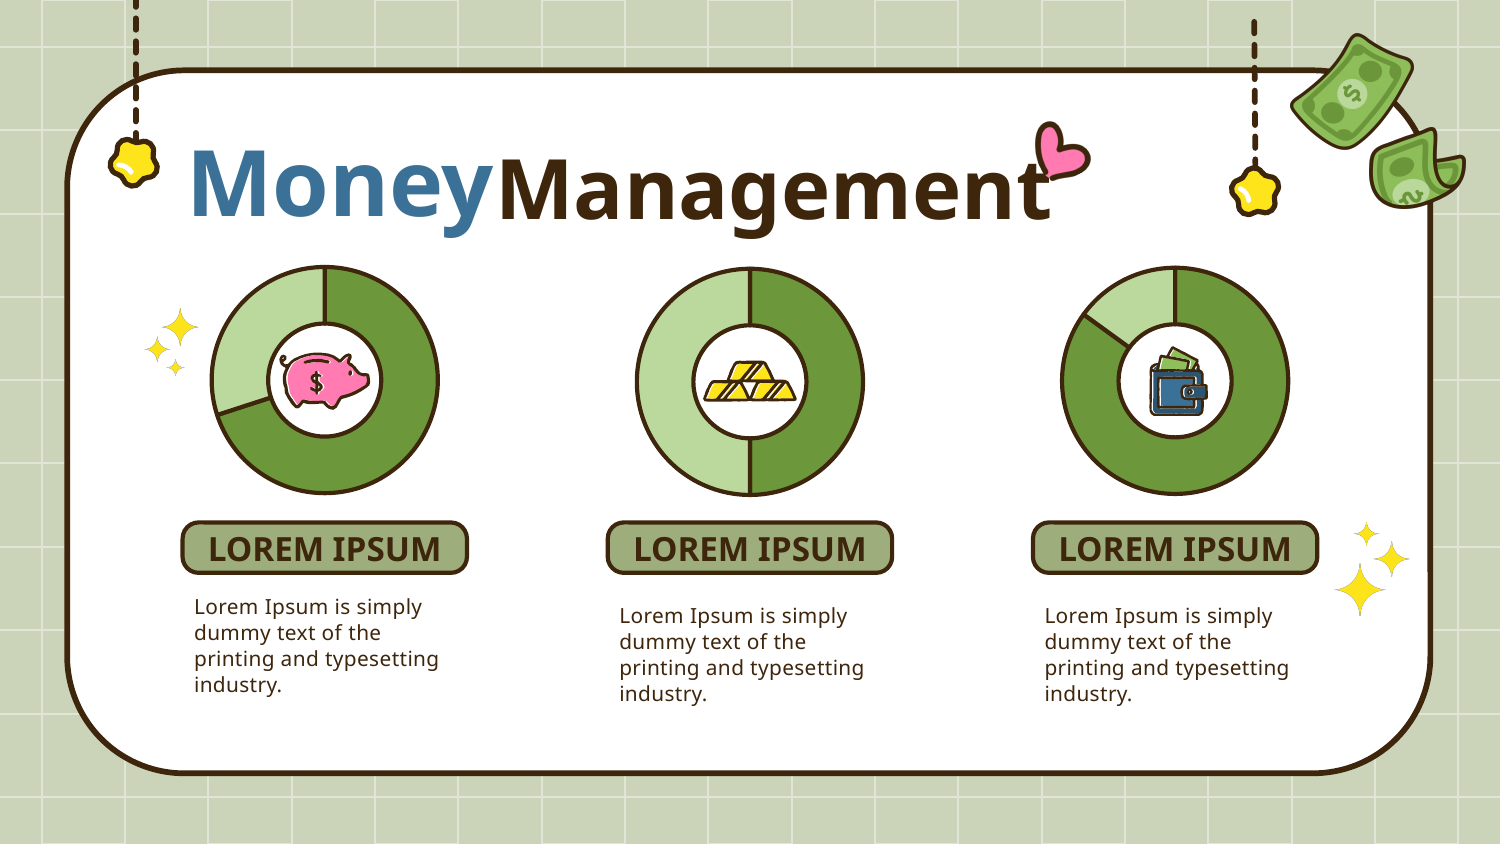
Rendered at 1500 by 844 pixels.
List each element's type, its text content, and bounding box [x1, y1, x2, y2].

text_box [279, 352, 371, 410]
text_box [1231, 21, 1278, 216]
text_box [1149, 346, 1208, 417]
text_box Money [170, 130, 763, 256]
list LOREM IPSUM [160, 524, 489, 573]
list Lorem Ipsum is simply dummy text of the printing and typesetting industry. [1029, 594, 1321, 721]
chart [192, 262, 457, 498]
picture [144, 308, 199, 376]
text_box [109, 0, 156, 186]
text_box Management [763, 139, 1073, 237]
list Lorem Ipsum is simply dummy text of the printing and typesetting industry. [604, 594, 896, 721]
text_box [66, 69, 1432, 775]
list Lorem Ipsum is simply dummy text of the printing and typesetting industry. [179, 585, 471, 712]
list LOREM IPSUM [586, 524, 914, 573]
picture [1023, 111, 1095, 188]
chart [1043, 263, 1307, 499]
picture [1334, 522, 1410, 616]
list LOREM IPSUM [1011, 524, 1334, 573]
chart [618, 264, 882, 500]
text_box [703, 360, 797, 402]
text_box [1290, 33, 1466, 209]
